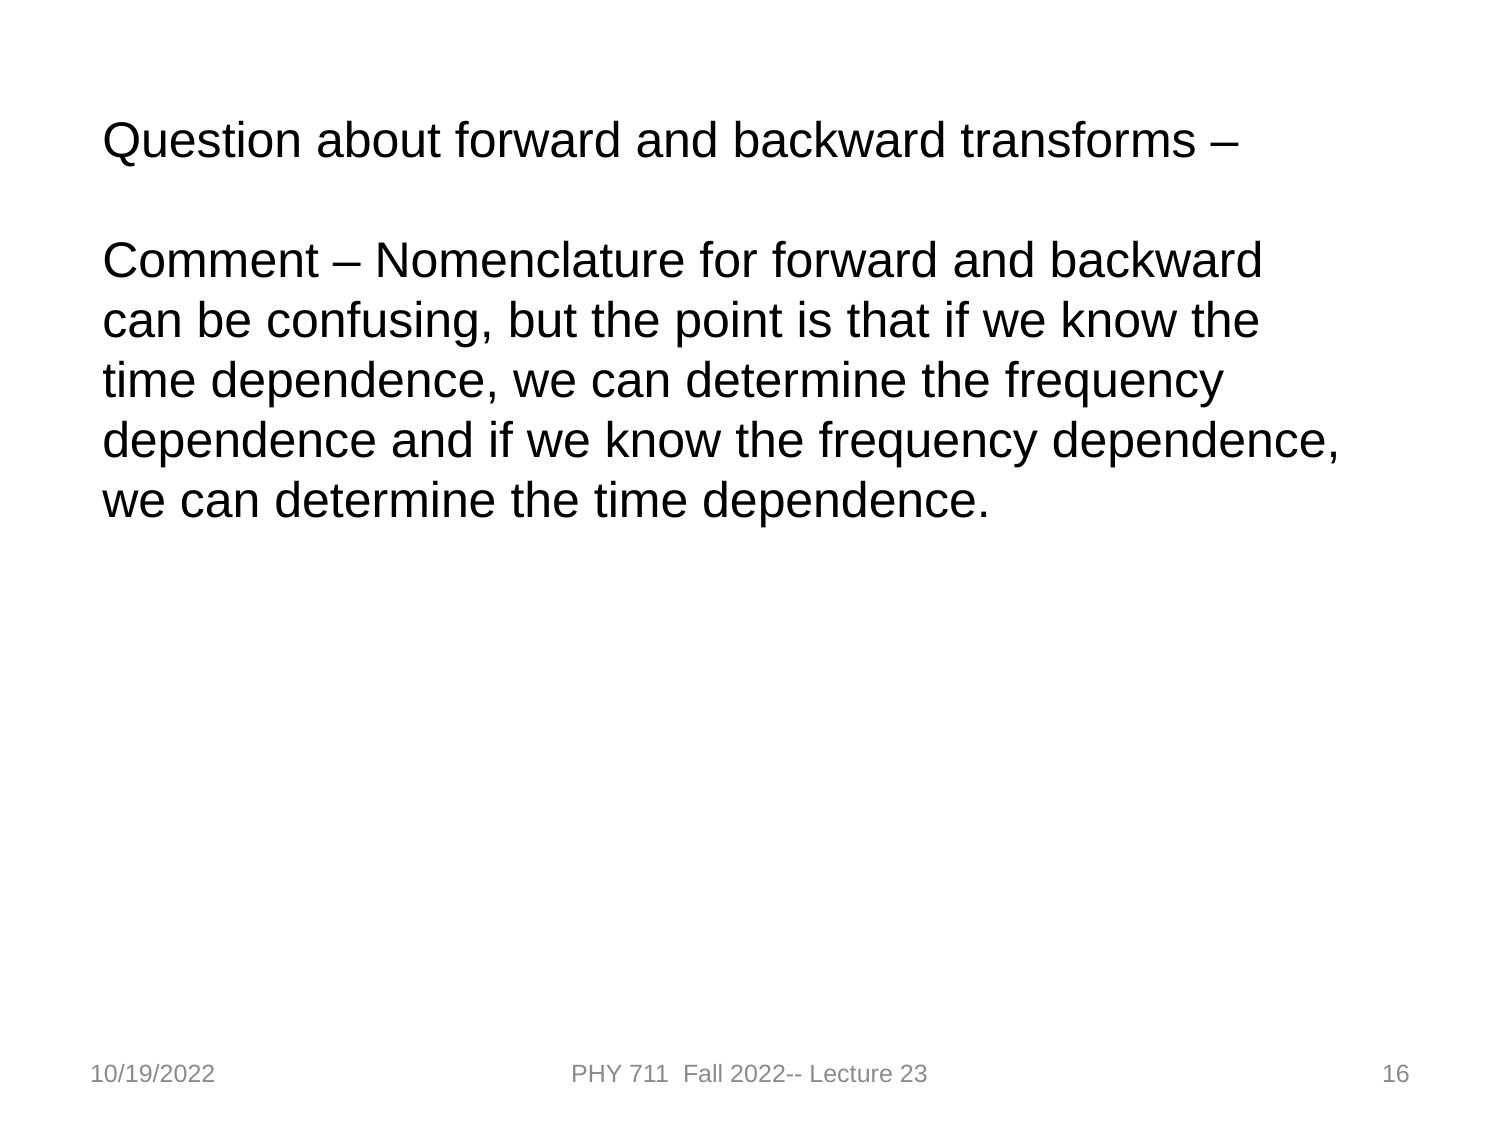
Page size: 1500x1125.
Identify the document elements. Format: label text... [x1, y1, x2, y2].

footer PHY 711 Fall 2022-- Lecture 23 [512, 1042, 988, 1103]
slide_number 16 [1074, 1042, 1425, 1103]
text_box Question about forward and backward transforms – Comment – Nomenclature for forward and backward can be confusing, but the point is that if we know the time dependence, we can determine the frequency dependence and if we know the frequency dependence, we can determine the time dependence. [87, 99, 1363, 595]
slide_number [75, 1042, 425, 1103]
